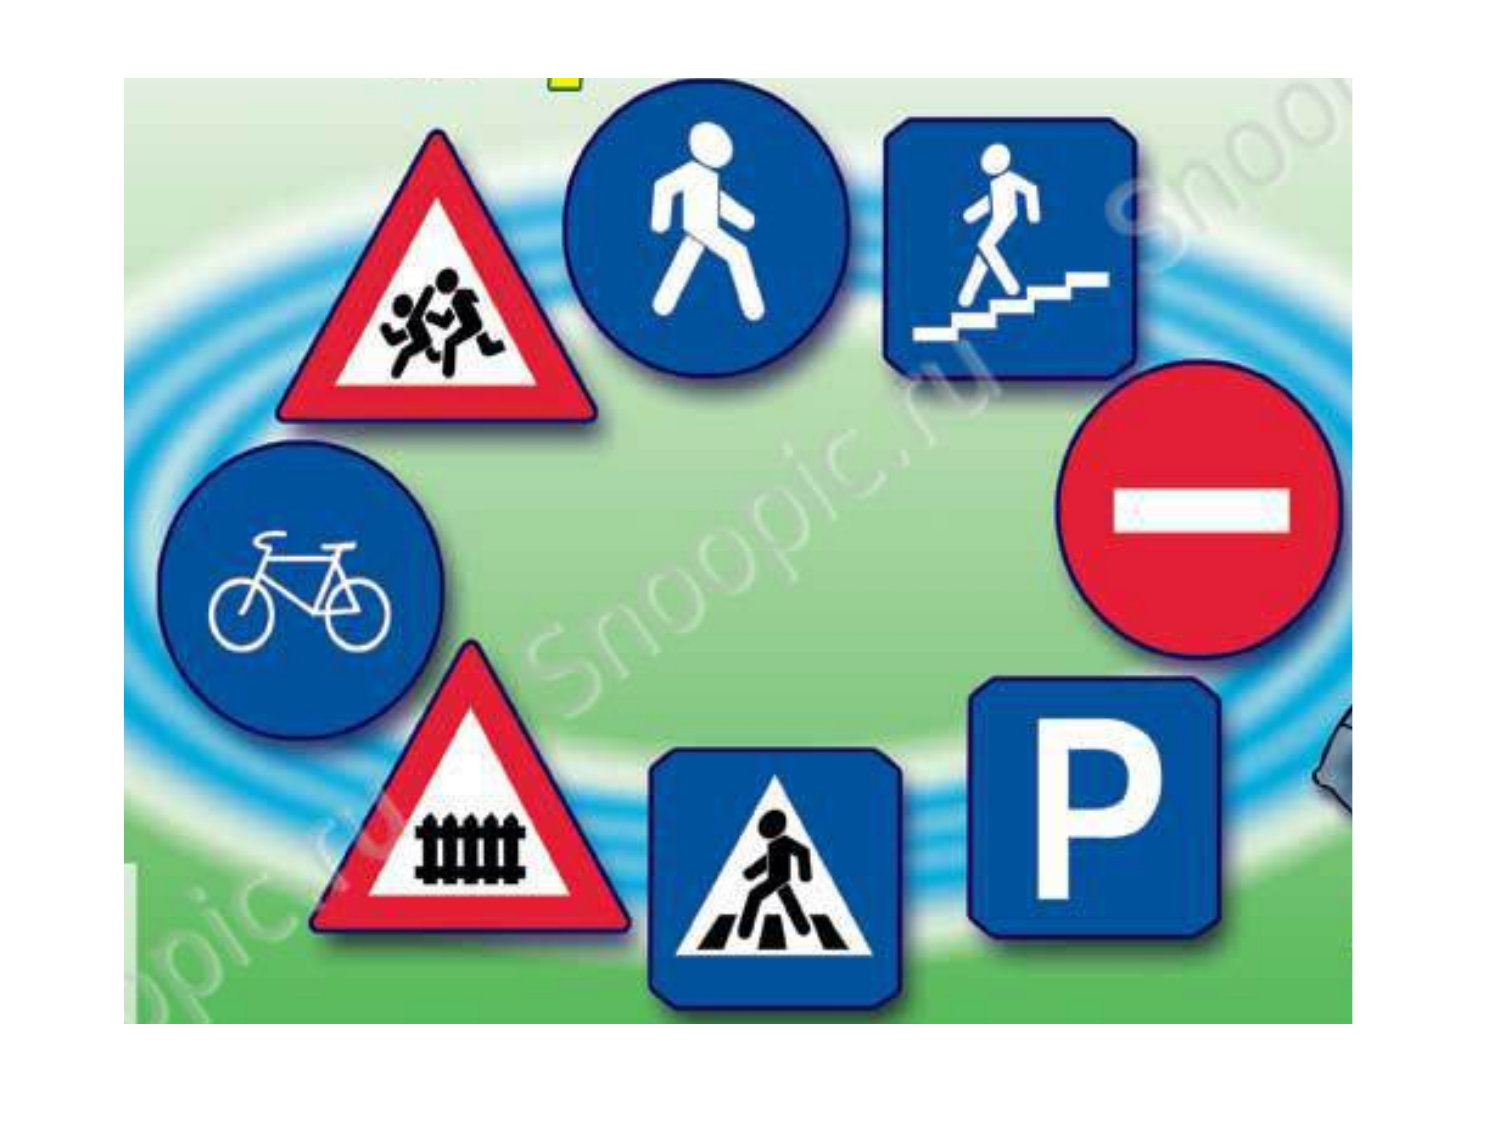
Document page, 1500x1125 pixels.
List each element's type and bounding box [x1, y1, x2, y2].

picture [123, 77, 1353, 1024]
